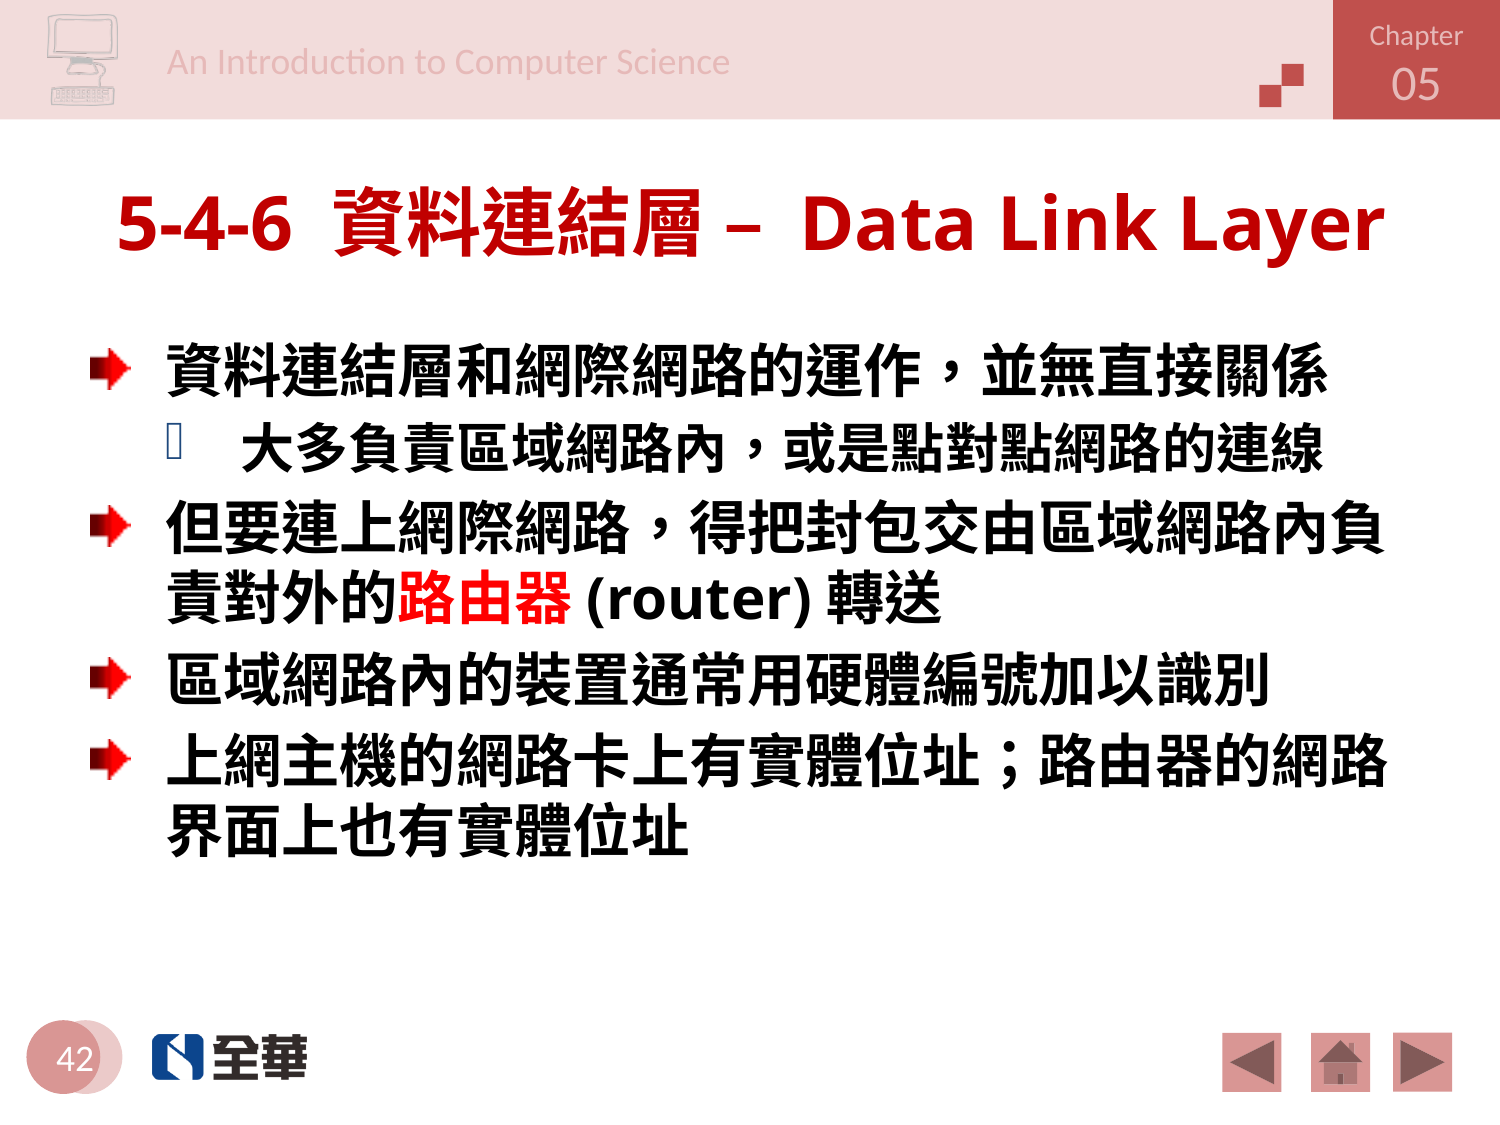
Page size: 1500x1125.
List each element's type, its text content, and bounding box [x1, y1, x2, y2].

picture [90, 739, 131, 780]
title 5-4-6 資料連結層 – Data Link Layer [76, 126, 1427, 315]
picture [90, 348, 131, 390]
picture [47, 14, 118, 106]
picture [90, 657, 131, 699]
picture [152, 1034, 307, 1080]
list 資料連結層和網際網路的運作，並無直接關係 大多負責區域網路內，或是點對點網路的連線 但要連上網際網路，得把封包交由區域網路內負責對外的路由器(router)轉送 區域網路內的裝置通常用硬體編號加以識別 上網主機的網路卡上有實體位址；路由器的網路界面上也有實體位址 [75, 326, 1425, 1005]
picture [90, 505, 131, 547]
